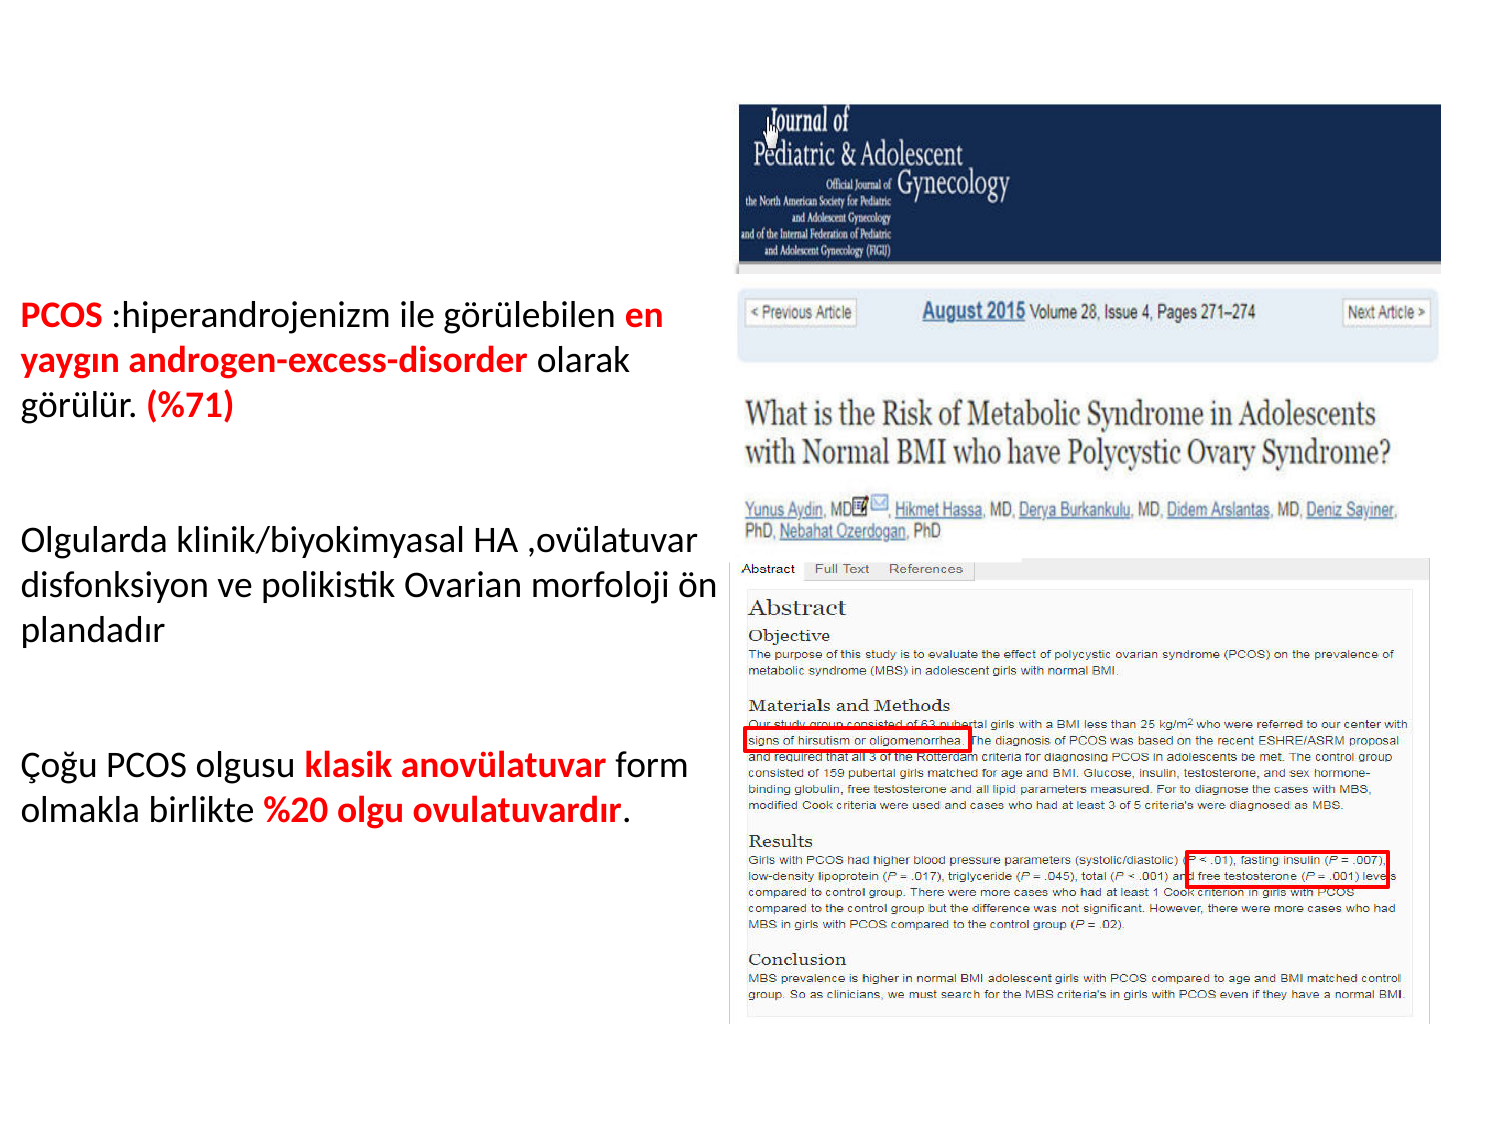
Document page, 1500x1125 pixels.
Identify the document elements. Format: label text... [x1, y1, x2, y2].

picture [732, 88, 1444, 558]
text_box PCOS :hiperandrojenizm ile görülebilen en yaygın androgen-excess-disorder olarak görülür. (%71) Olgularda klinik/biyokimyasal HA ,ovülatuvar disfonksiyon ve polikistik Ovarian morfoloji ön plandadır Çoğu PCOS olgusu klasik anovülatuvar form olmakla birlikte %20 olgu ovulatuvardır. [5, 282, 729, 837]
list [711, 540, 1444, 1024]
